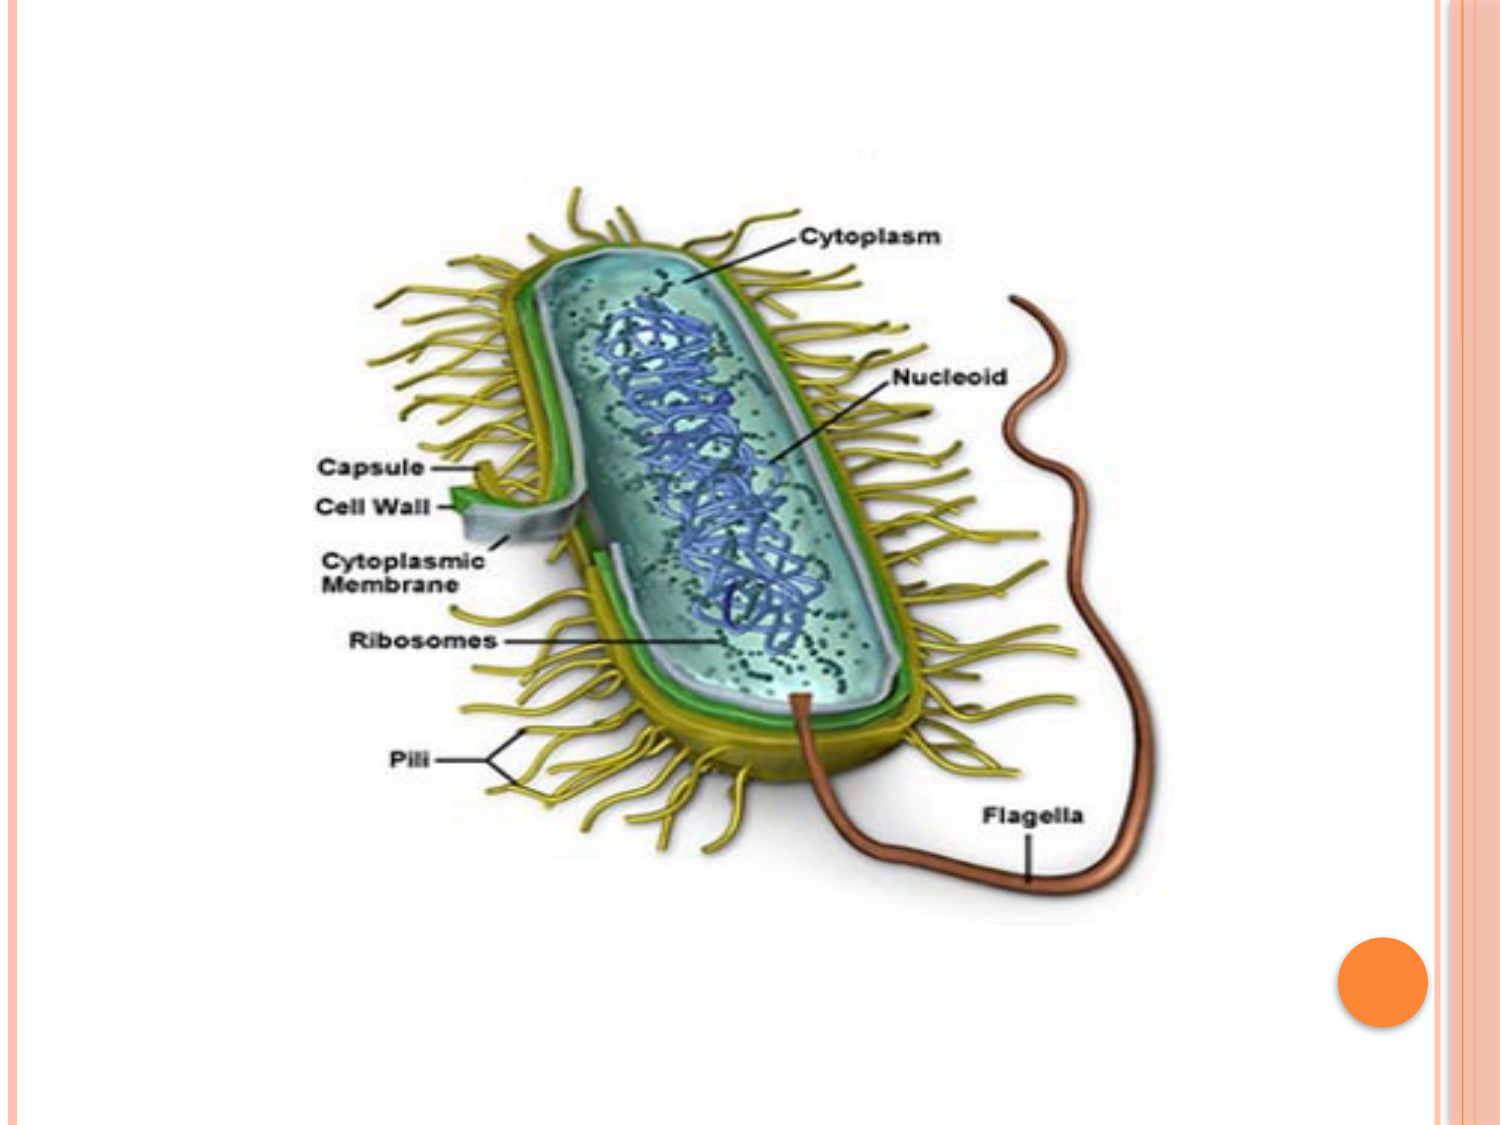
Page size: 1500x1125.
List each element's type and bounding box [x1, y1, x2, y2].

list [311, 149, 1176, 926]
